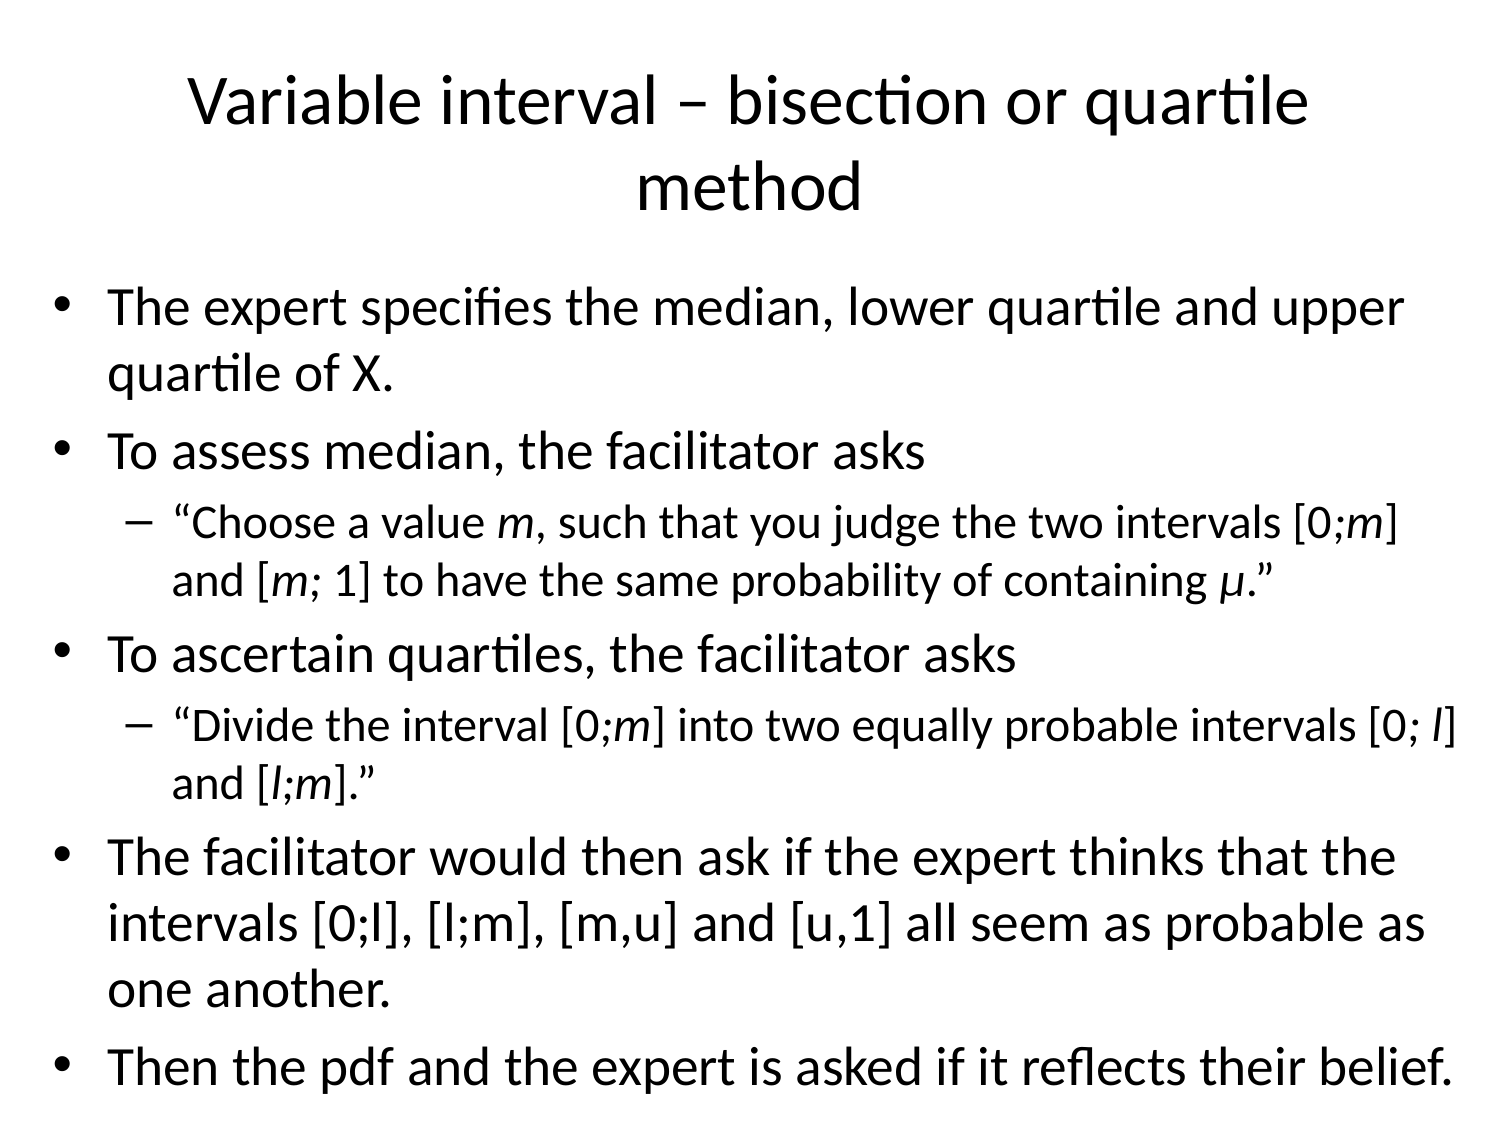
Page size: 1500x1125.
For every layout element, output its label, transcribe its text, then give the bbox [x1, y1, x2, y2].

list The expert specifies the median, lower quartile and upper quartile of X. To assess median, the facilitator asks “Choose a value m, such that you judge the two intervals [0;m] and [m; 1] to have the same probability of containing µ.” To ascertain quartiles, the facilitator asks “Divide the interval [0;m] into two equally probable intervals [0; l] and [l;m].” The facilitator would then ask if the expert thinks that the intervals [0;l], [l;m], [m,u] and [u,1] all seem as probable as one another. Then the pdf and the expert is asked if it reflects their belief. [37, 262, 1475, 1125]
title Variable interval – bisection or quartile method [75, 45, 1425, 233]
